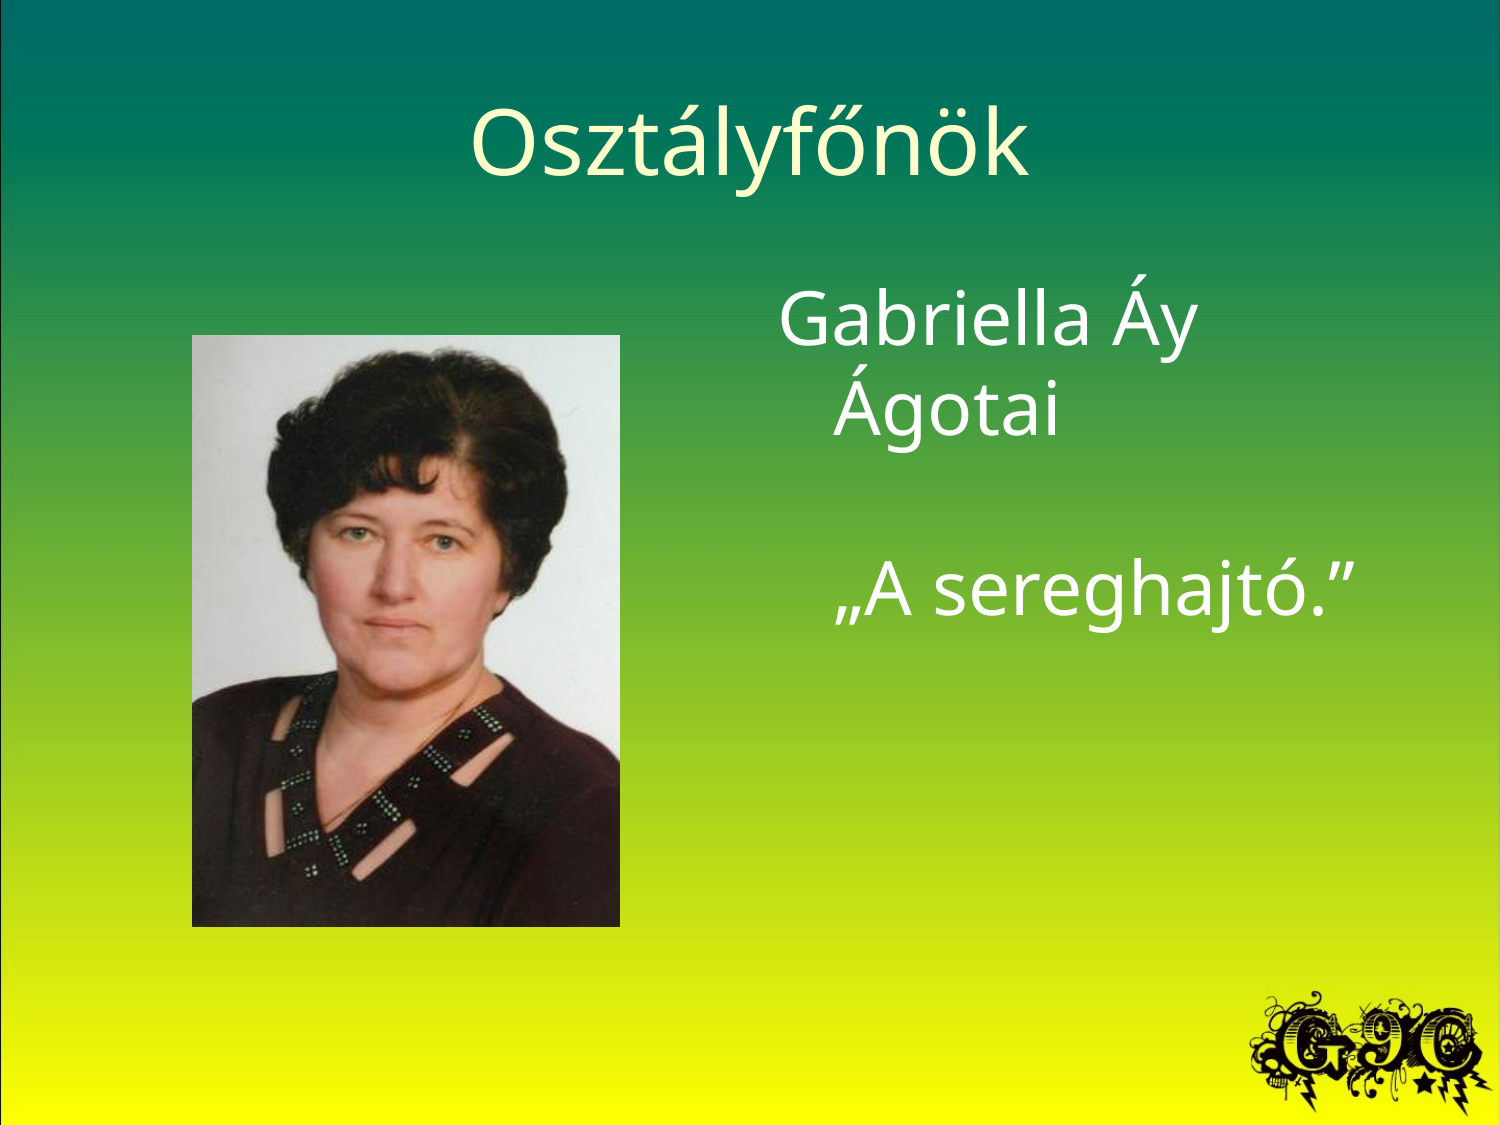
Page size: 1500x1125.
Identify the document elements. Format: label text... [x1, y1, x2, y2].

title Osztályfőnök [75, 45, 1425, 233]
list Gabriella Áy Ágotai „A sereghajtó.” [762, 262, 1425, 1000]
picture [0, 0, 1500, 1125]
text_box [192, 335, 620, 927]
